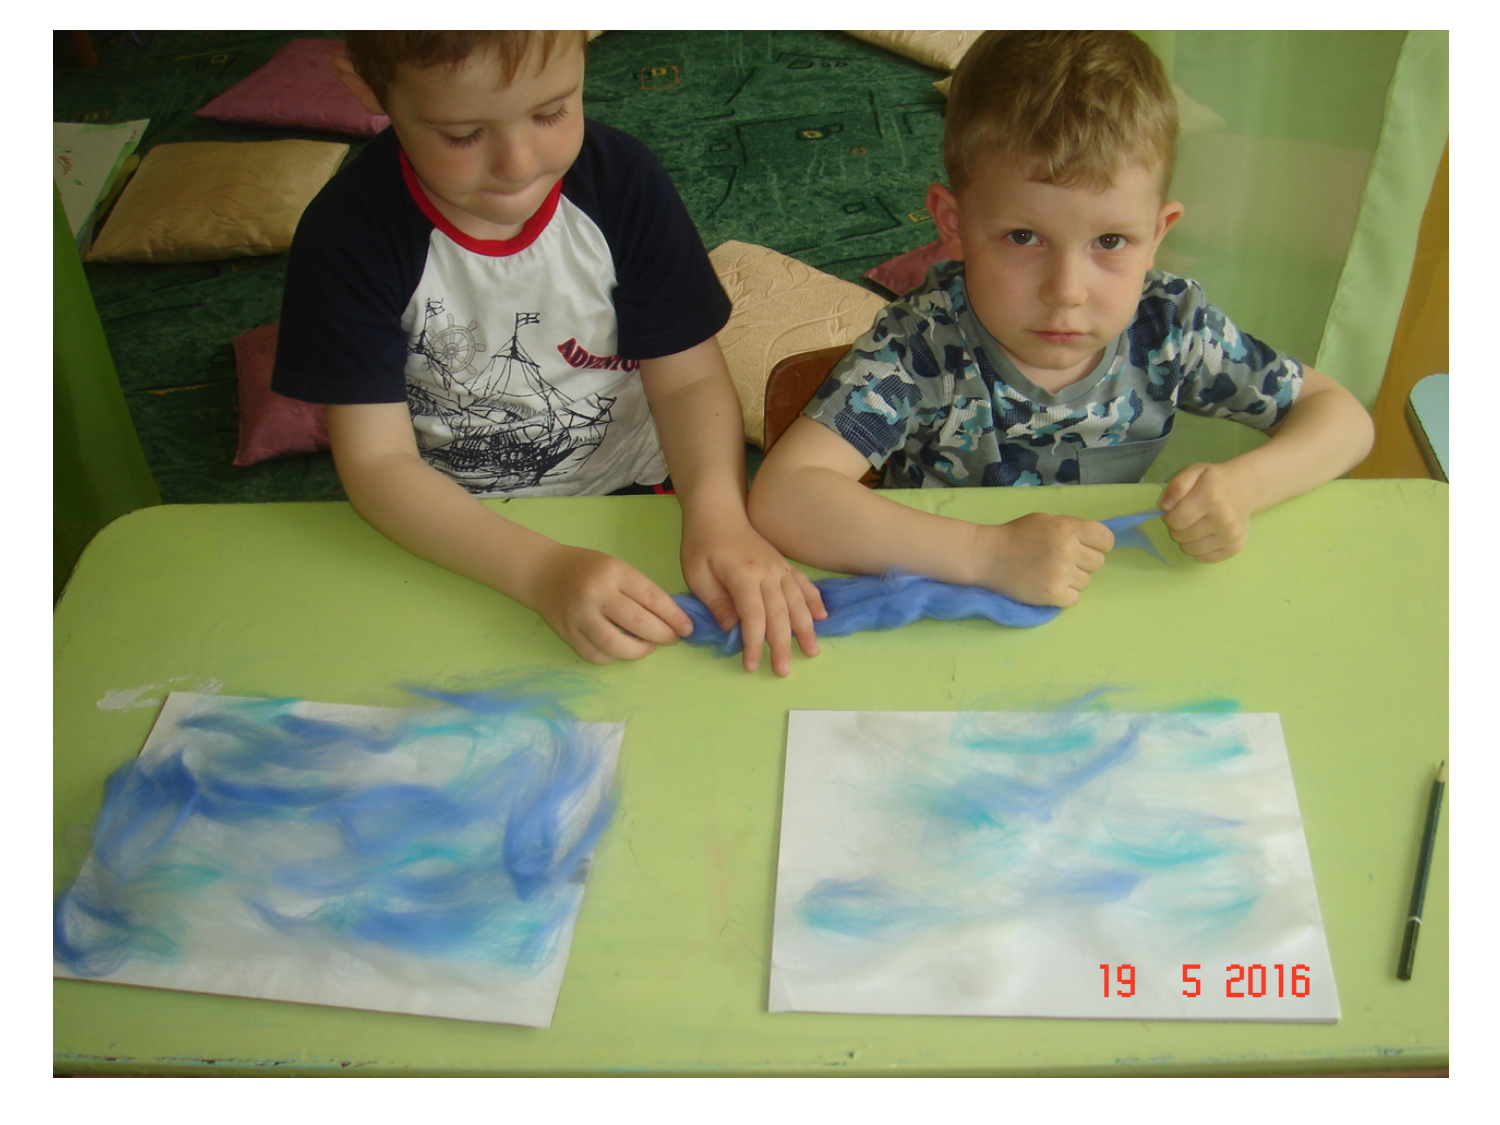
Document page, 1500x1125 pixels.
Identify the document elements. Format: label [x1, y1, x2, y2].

picture [52, 30, 1450, 1078]
